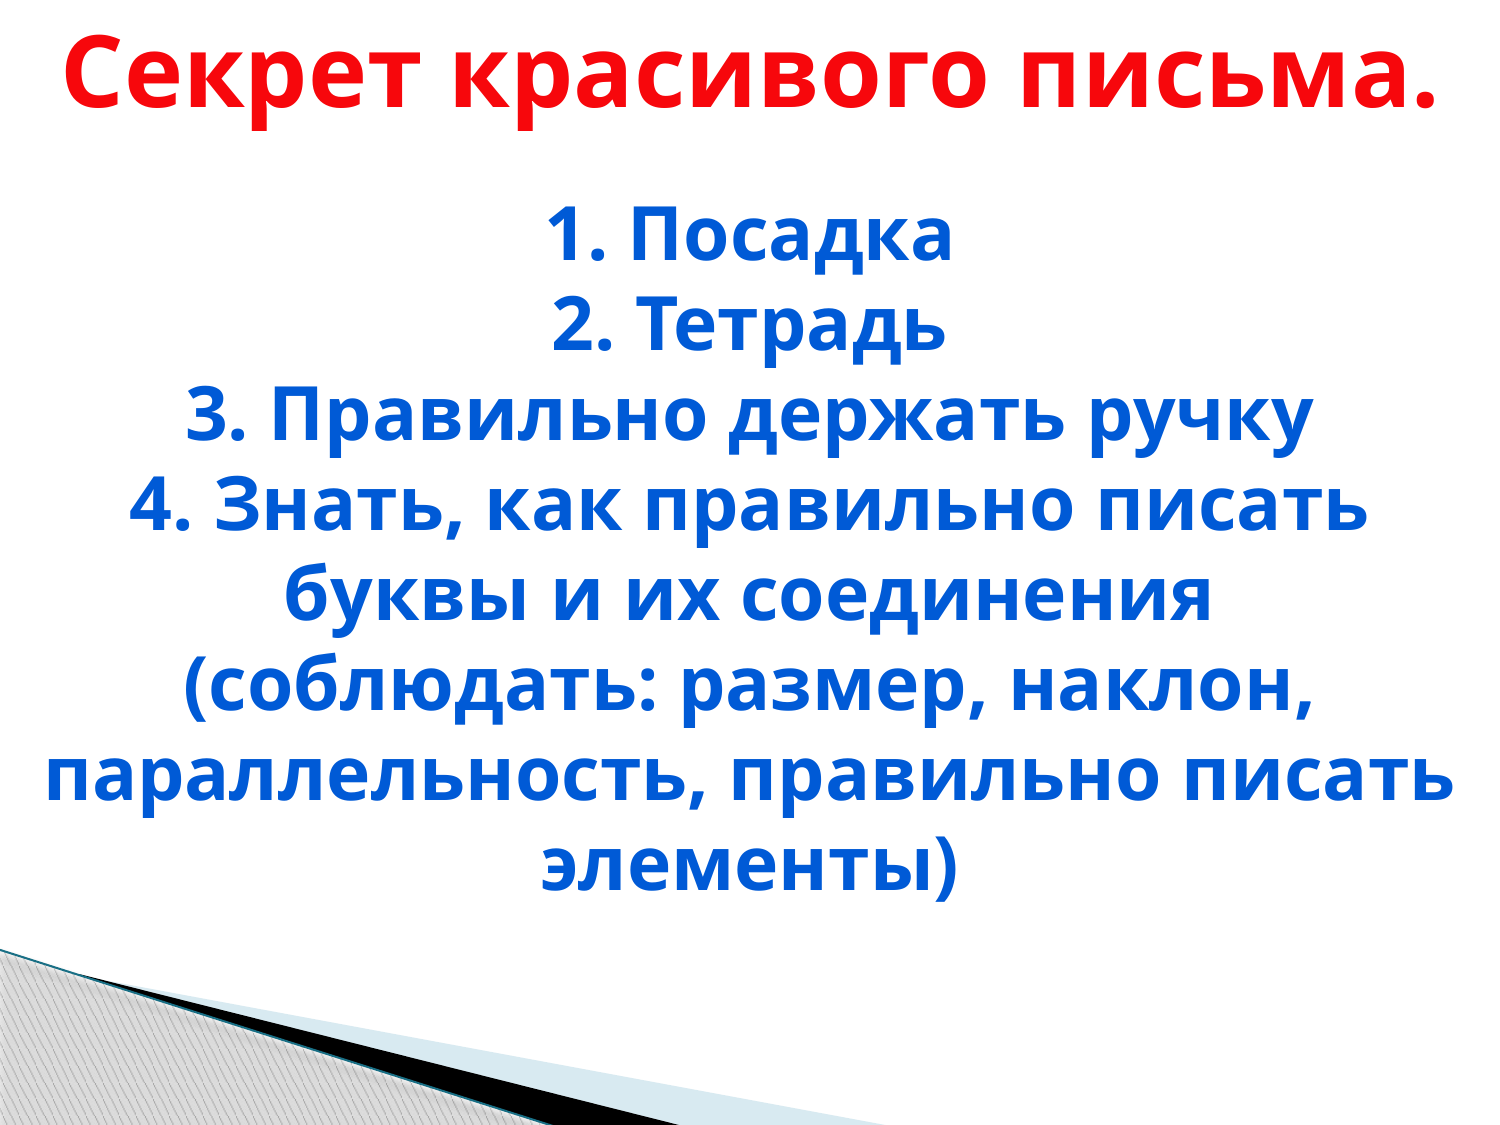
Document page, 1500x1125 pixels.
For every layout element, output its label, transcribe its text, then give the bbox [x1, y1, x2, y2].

text_box 1. Посадка 2. Тетрадь 3. Правильно держать ручку 4. Знать, как правильно писать буквы и их соединения (соблюдать: размер, наклон, параллельность, правильно писать элементы) [0, 425, 1500, 667]
text_box Секрет красивого письма. [45, 0, 1483, 135]
